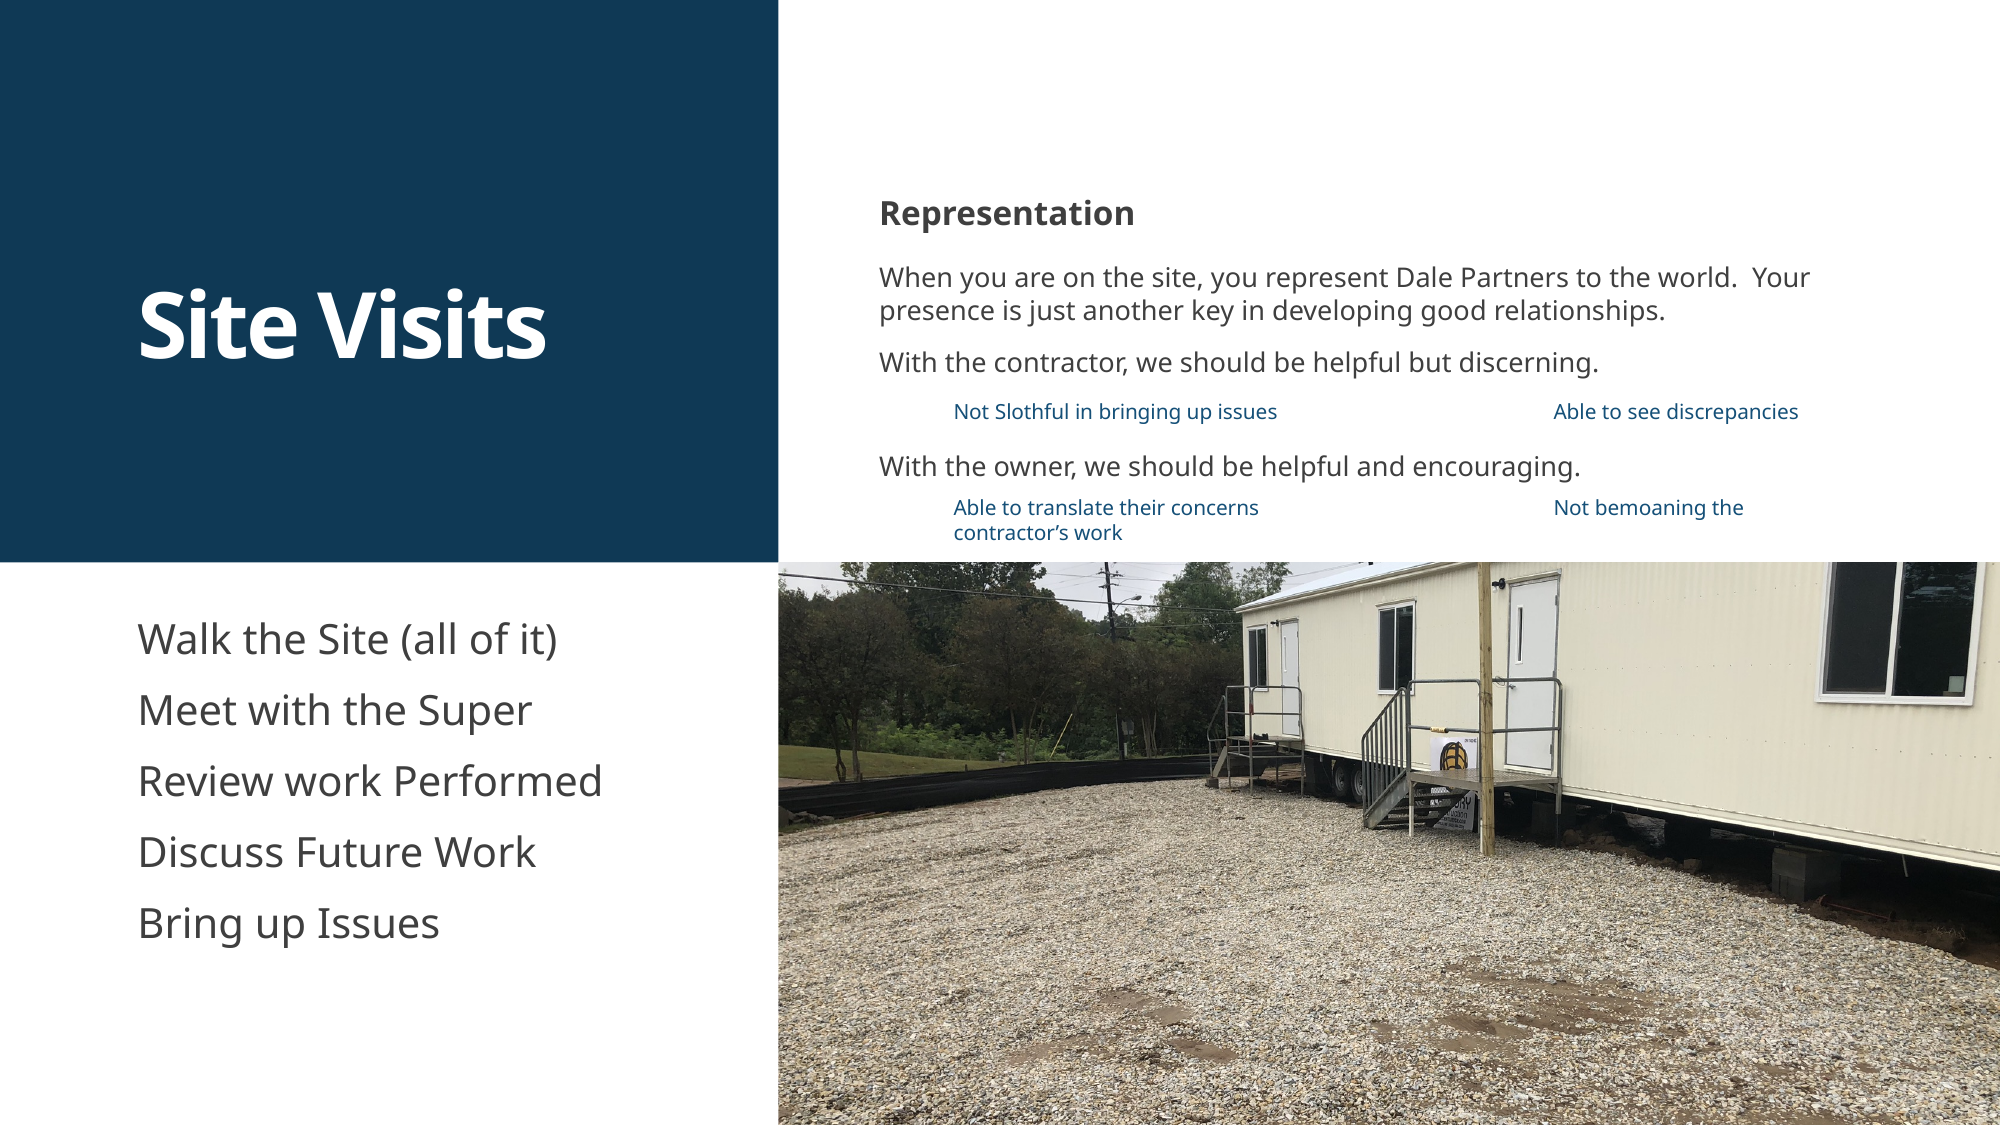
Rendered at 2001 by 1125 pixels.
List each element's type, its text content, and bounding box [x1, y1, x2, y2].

list When you are on the site, you represent Dale Partners to the world. Your presence is just another key in developing good relationships. With the contractor, we should be helpful but discerning. With the owner, we should be helpful and encouraging. [879, 260, 1884, 490]
text_box Not Slothful in bringing up issues Able to see discrepancies [938, 391, 1863, 432]
list Representation [879, 196, 1884, 260]
picture [778, 562, 2000, 1125]
title Site Visits [137, 272, 644, 490]
list Walk the Site (all of it) Meet with the Super Review work Performed Discuss Future Work Bring up Issues [137, 613, 644, 1050]
text_box Able to translate their concerns Not bemoaning the contractor’s work [938, 486, 1863, 552]
